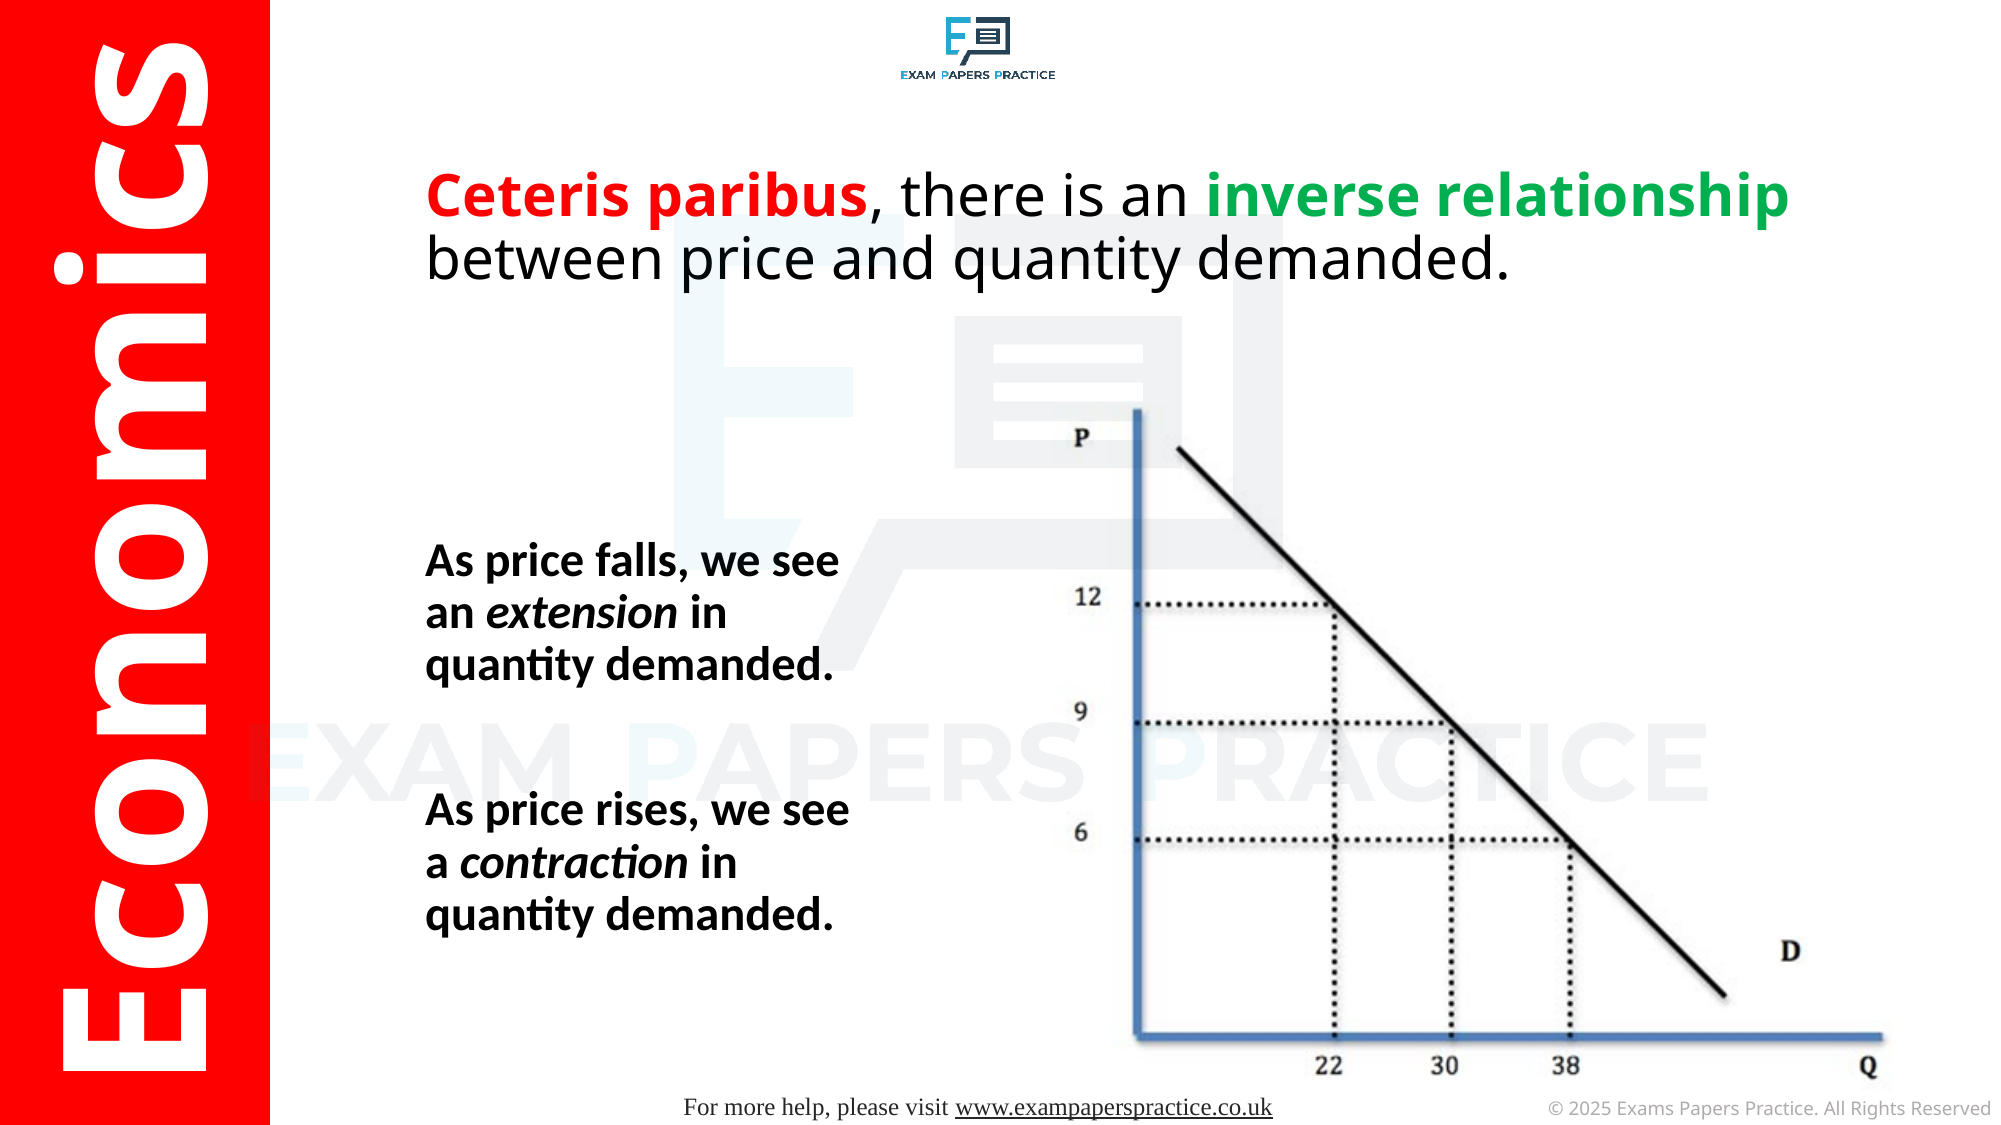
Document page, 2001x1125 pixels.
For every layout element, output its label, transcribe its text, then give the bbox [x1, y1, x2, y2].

picture [901, 17, 1055, 79]
text_box © 2025 Exams Papers Practice. All Rights Reserved [1519, 1088, 2000, 1125]
text_box For more help, please visit www.exampaperspractice.co.uk [646, 1083, 1310, 1122]
picture [249, 214, 1936, 1106]
subtitle As price falls, we see an extension in quantity demanded. As price rises, we see a contraction in quantity demanded. [404, 803, 898, 958]
title Ceteris paribus, there is an inverse relationship between price and quantity demanded. [404, 149, 1848, 351]
